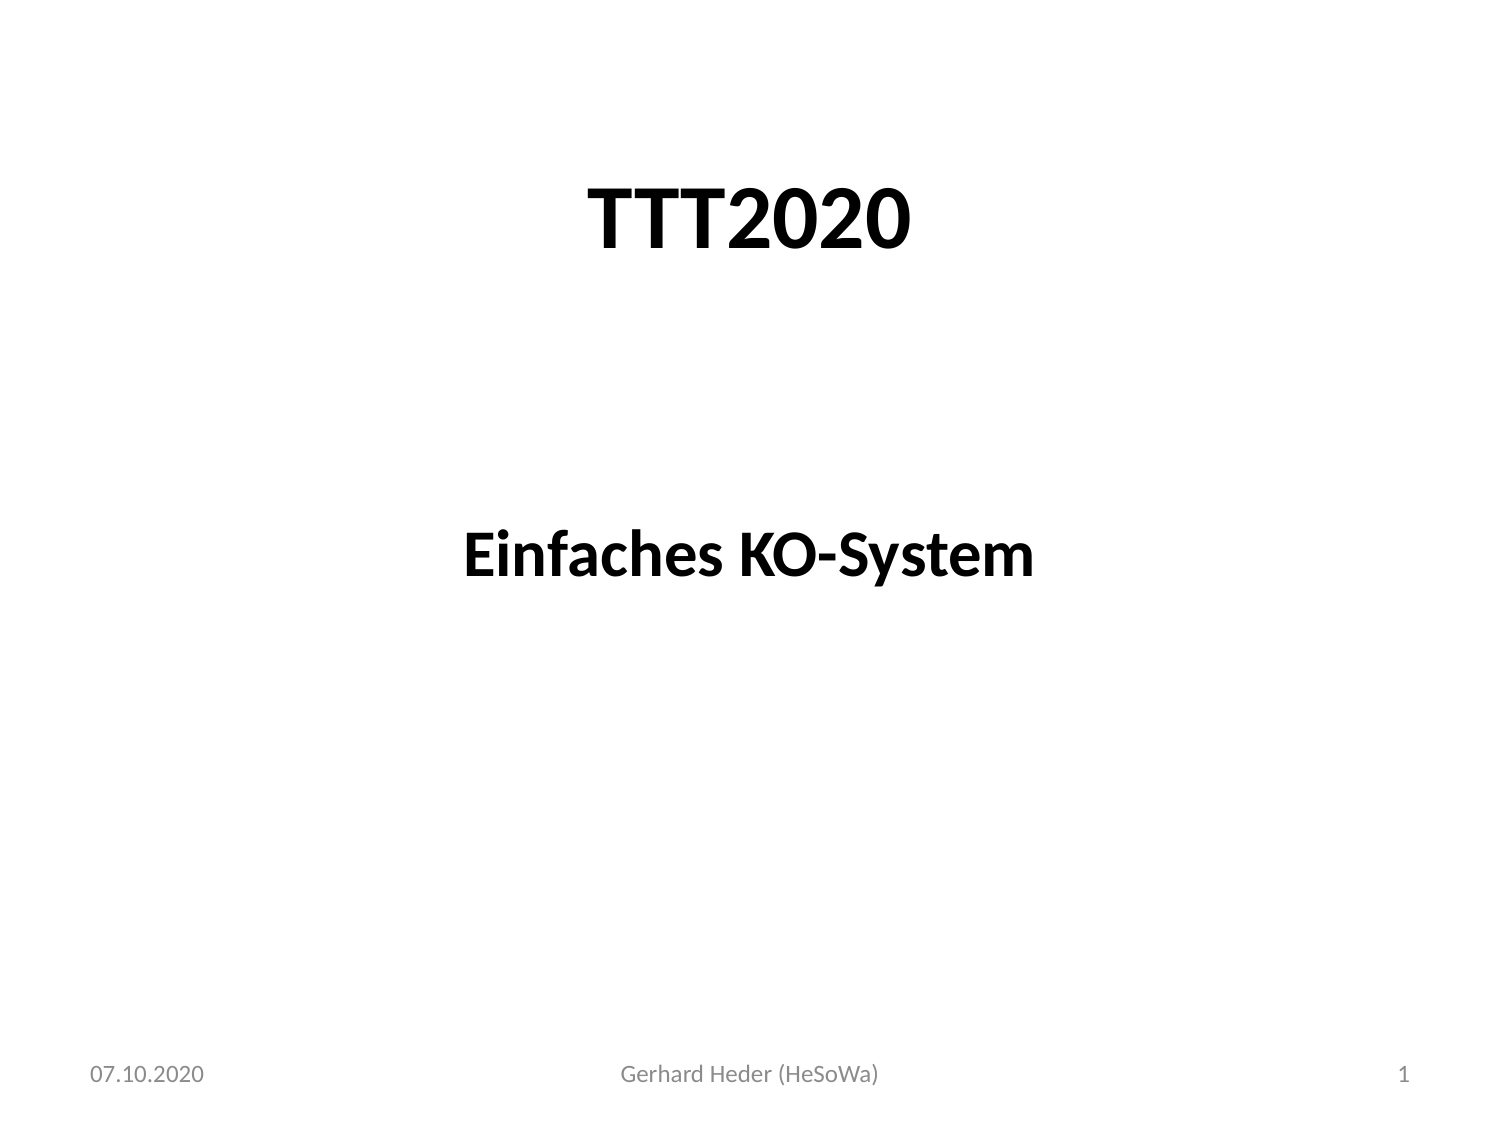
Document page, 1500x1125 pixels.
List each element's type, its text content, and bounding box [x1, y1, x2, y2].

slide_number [75, 1042, 425, 1103]
footer Gerhard Heder (HeSoWa) [512, 1042, 988, 1103]
slide_number 1 [1074, 1042, 1425, 1103]
title TTT2020 [74, 117, 1426, 306]
subtitle Einfaches KO-System [224, 501, 1276, 977]
